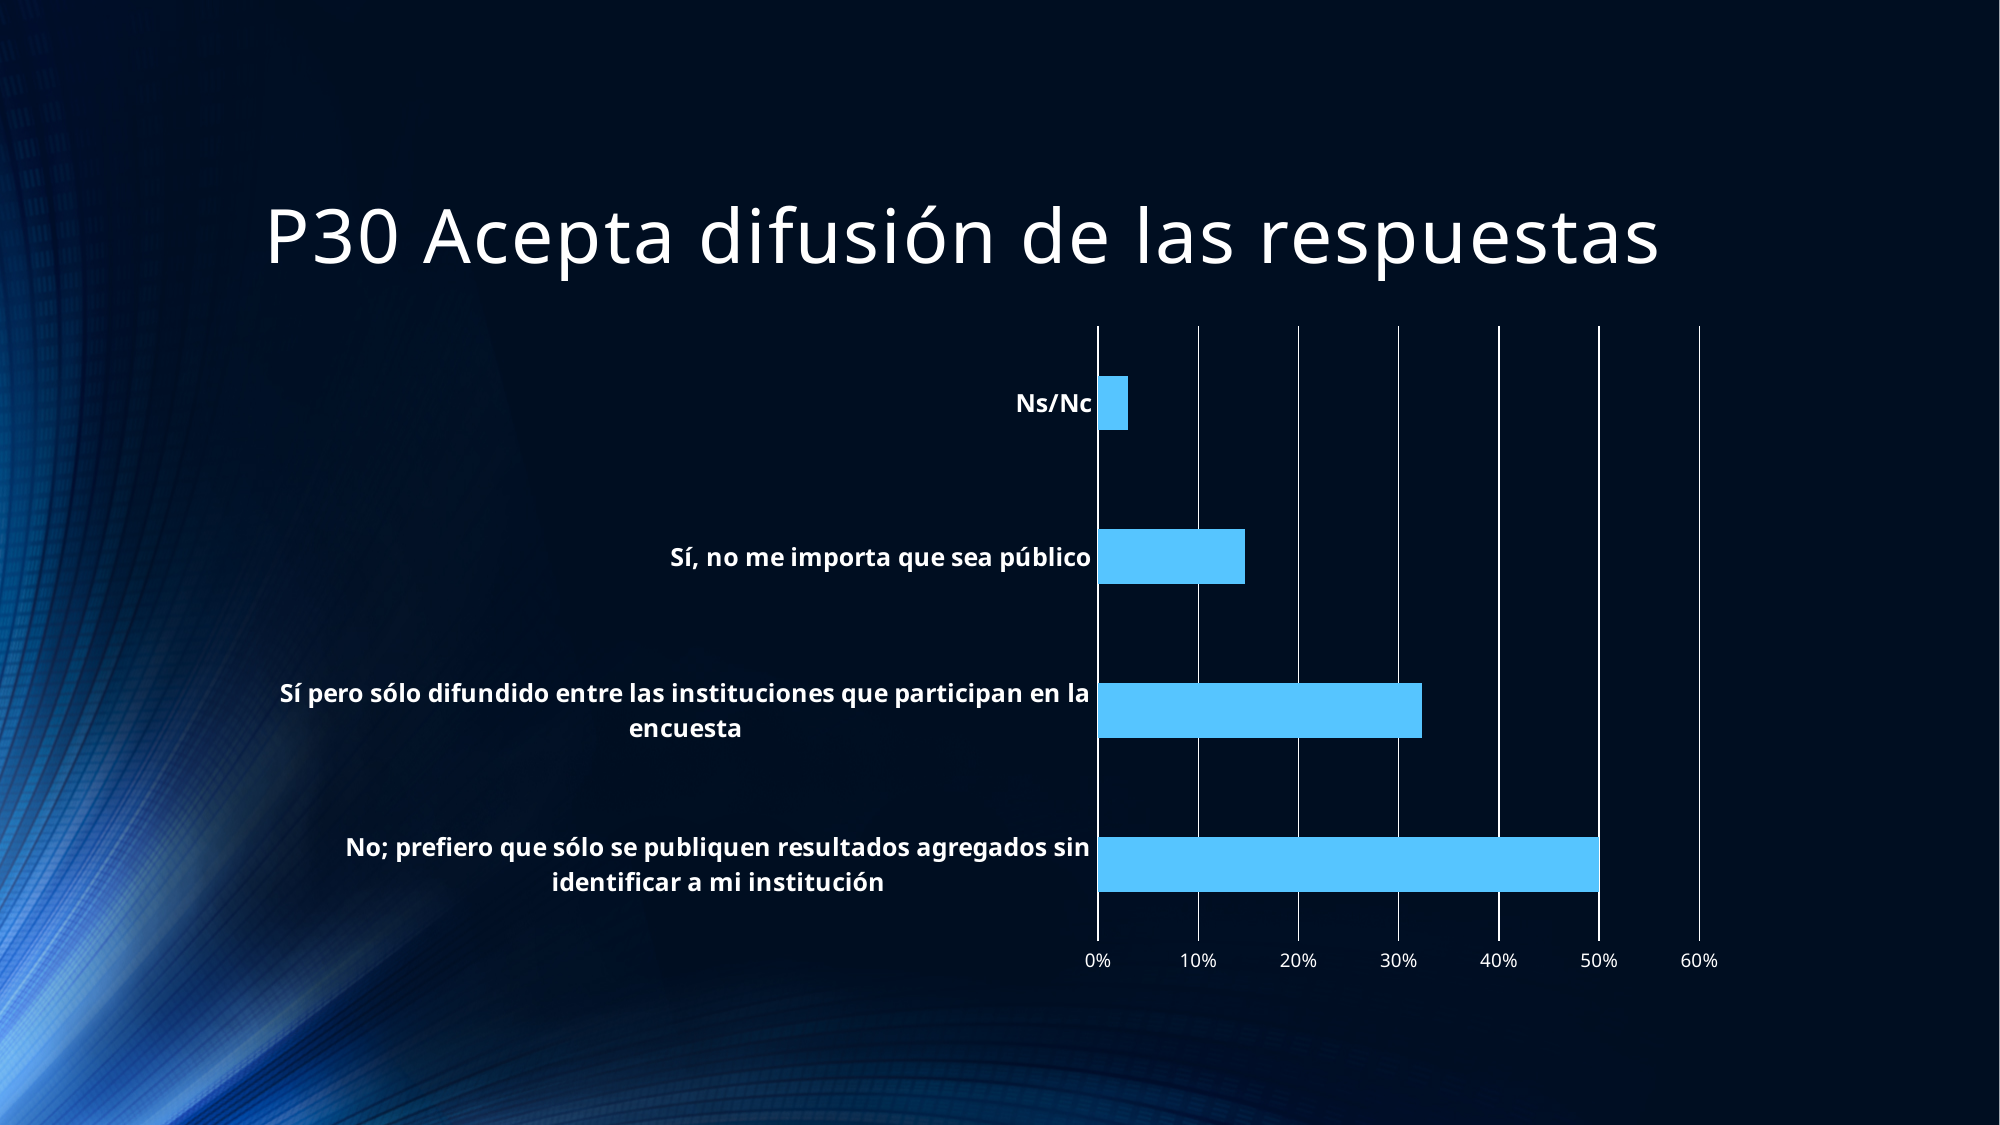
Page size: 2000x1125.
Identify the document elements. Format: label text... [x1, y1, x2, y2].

title P30 Acepta difusión de las respuestas [249, 62, 1750, 288]
chart [249, 312, 1749, 988]
picture [0, 0, 2000, 1125]
